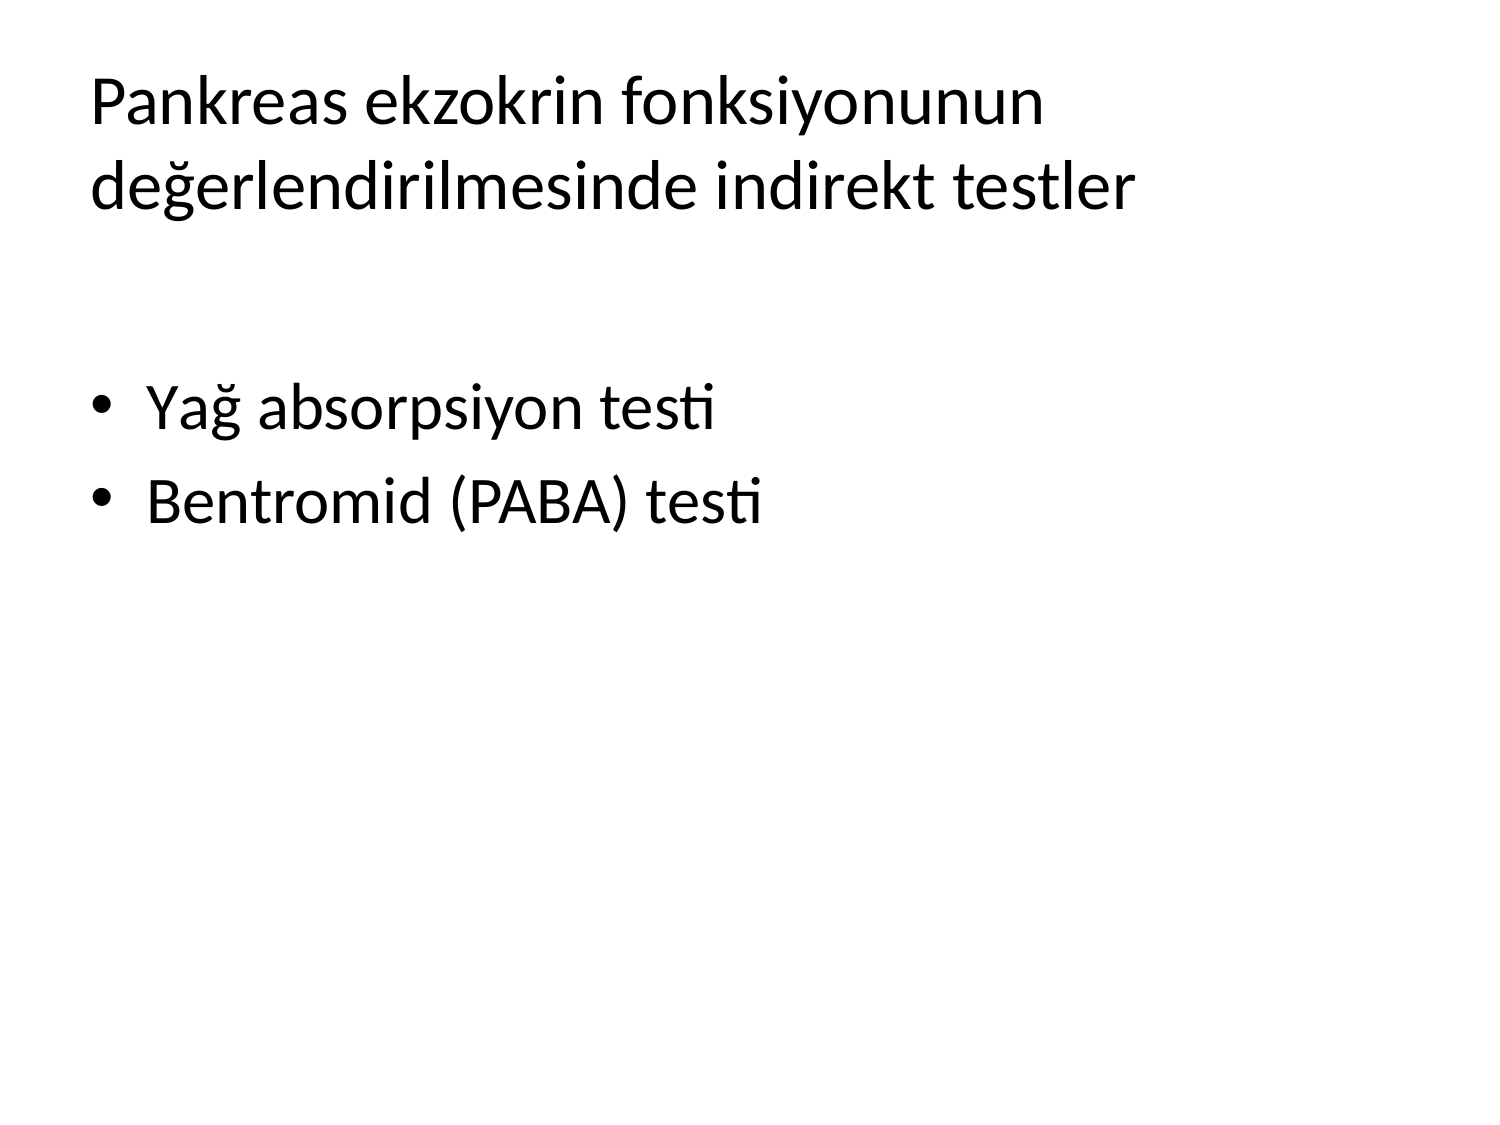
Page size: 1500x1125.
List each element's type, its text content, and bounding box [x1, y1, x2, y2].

list Yağ absorpsiyon testi Bentromid (PABA) testi [75, 262, 1425, 1005]
title Pankreas ekzokrin fonksiyonunun değerlendirilmesinde indirekt testler [75, 45, 1425, 233]
